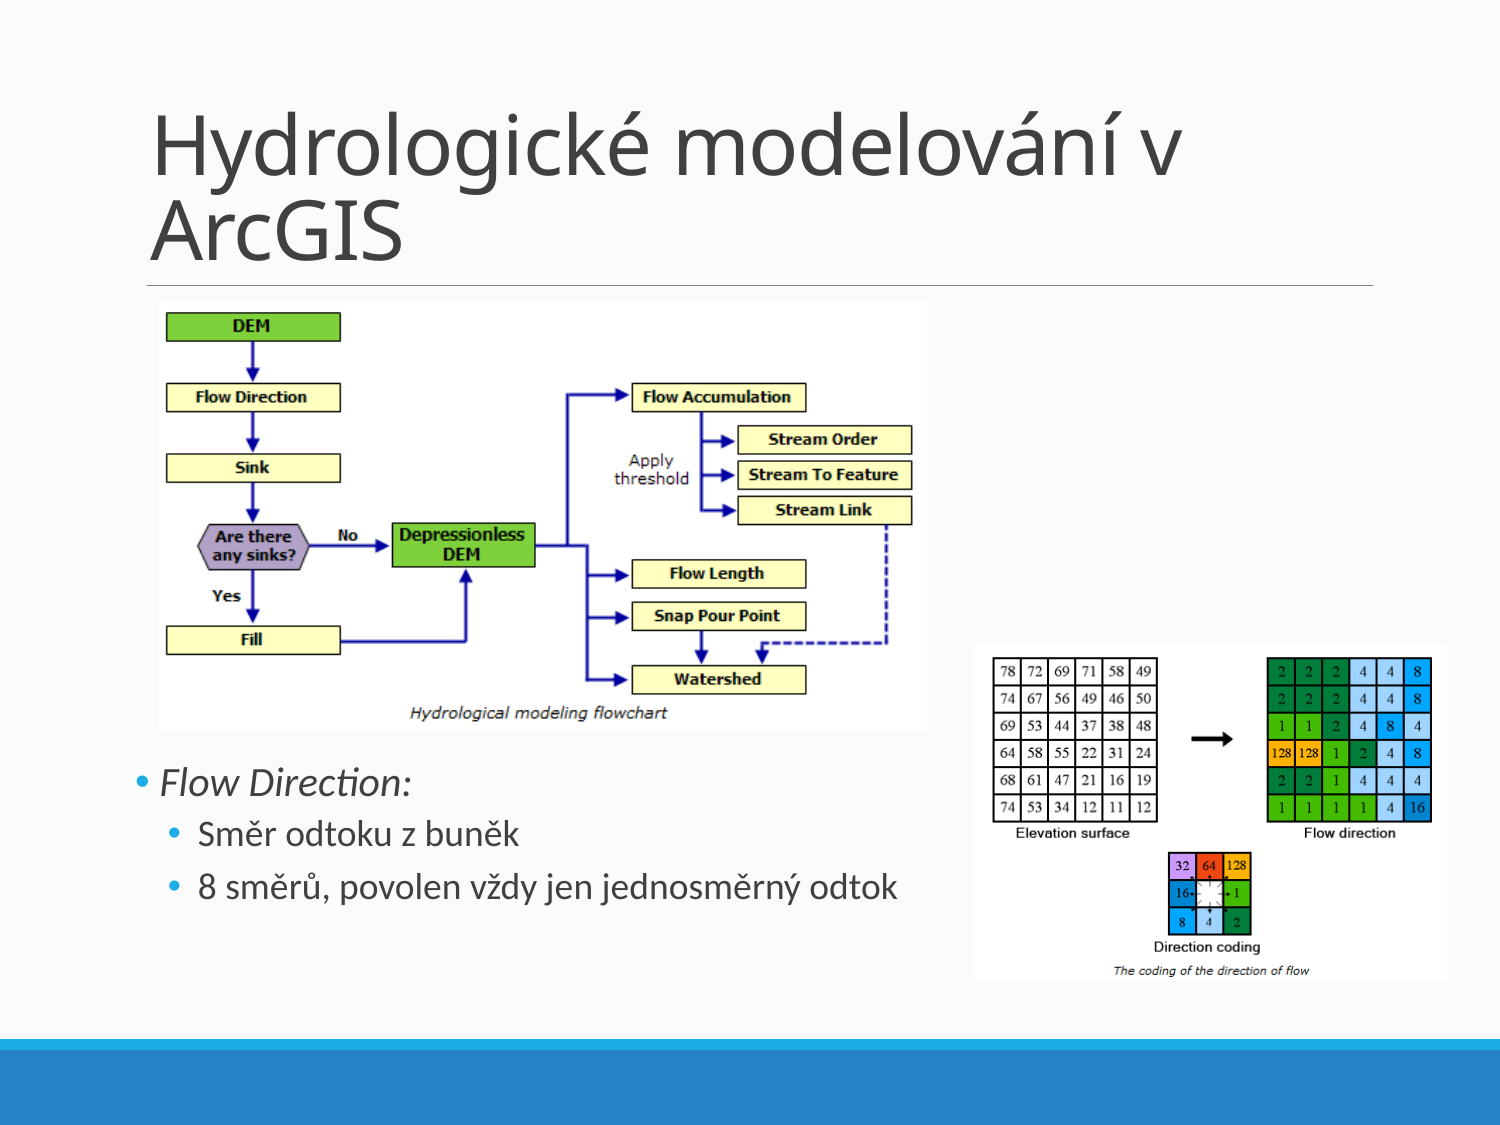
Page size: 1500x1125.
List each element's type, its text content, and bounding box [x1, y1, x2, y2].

title Hydrologické modelování v ArcGIS [135, 47, 1373, 285]
picture [973, 644, 1448, 981]
picture [158, 302, 928, 730]
list Flow Direction: Směr odtoku z buněk 8 směrů, povolen vždy jen jednosměrný odtok [135, 302, 1373, 963]
